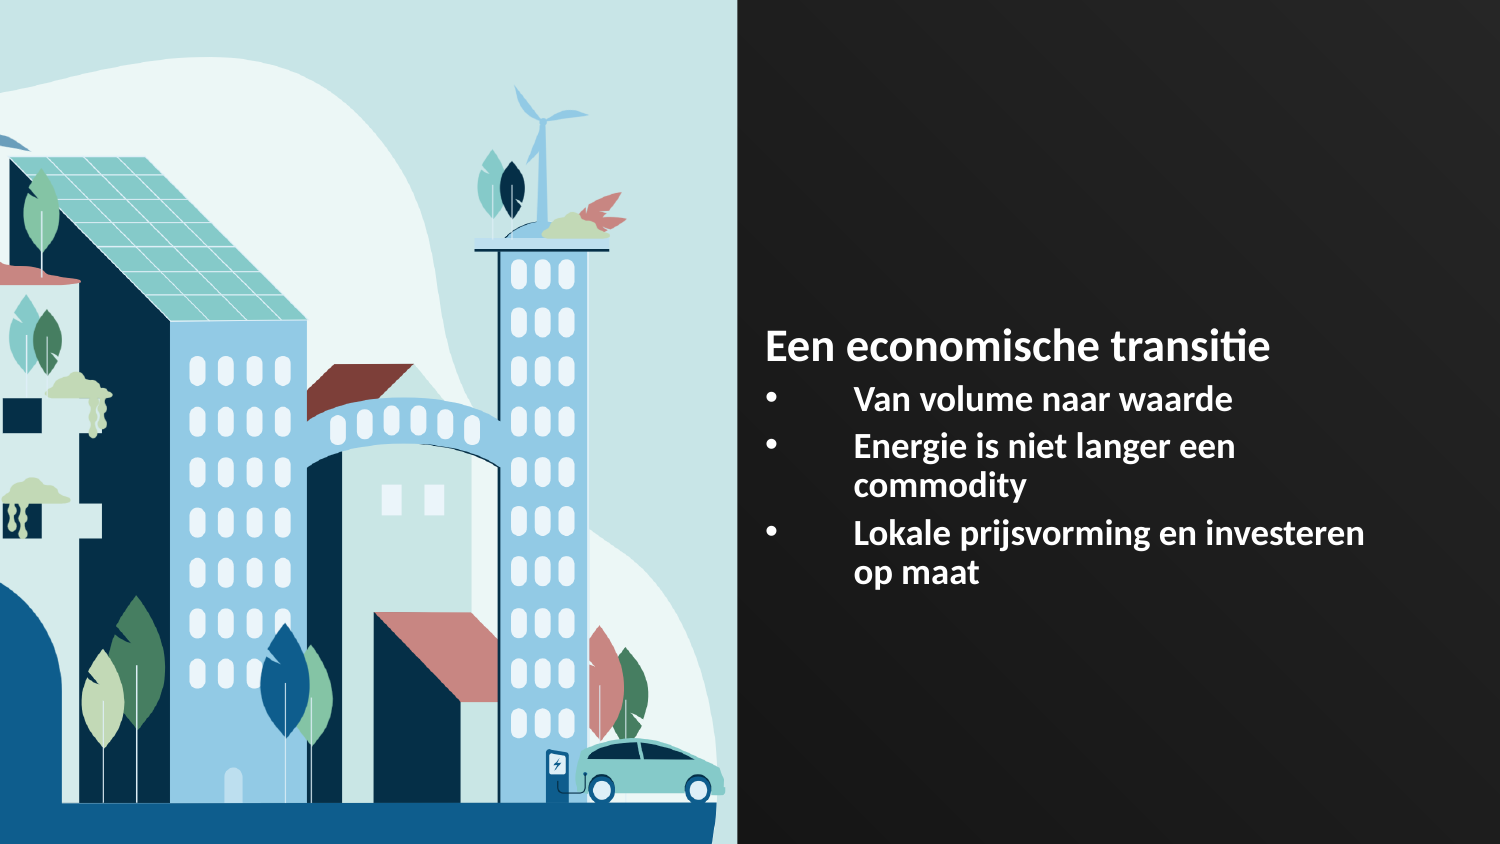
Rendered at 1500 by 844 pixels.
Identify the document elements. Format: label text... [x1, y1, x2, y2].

picture [0, 0, 738, 844]
text_box Een economische transitie Van volume naar waarde Energie is niet langer een commodity Lokale prijsvorming en investeren op maat [750, 313, 1414, 608]
